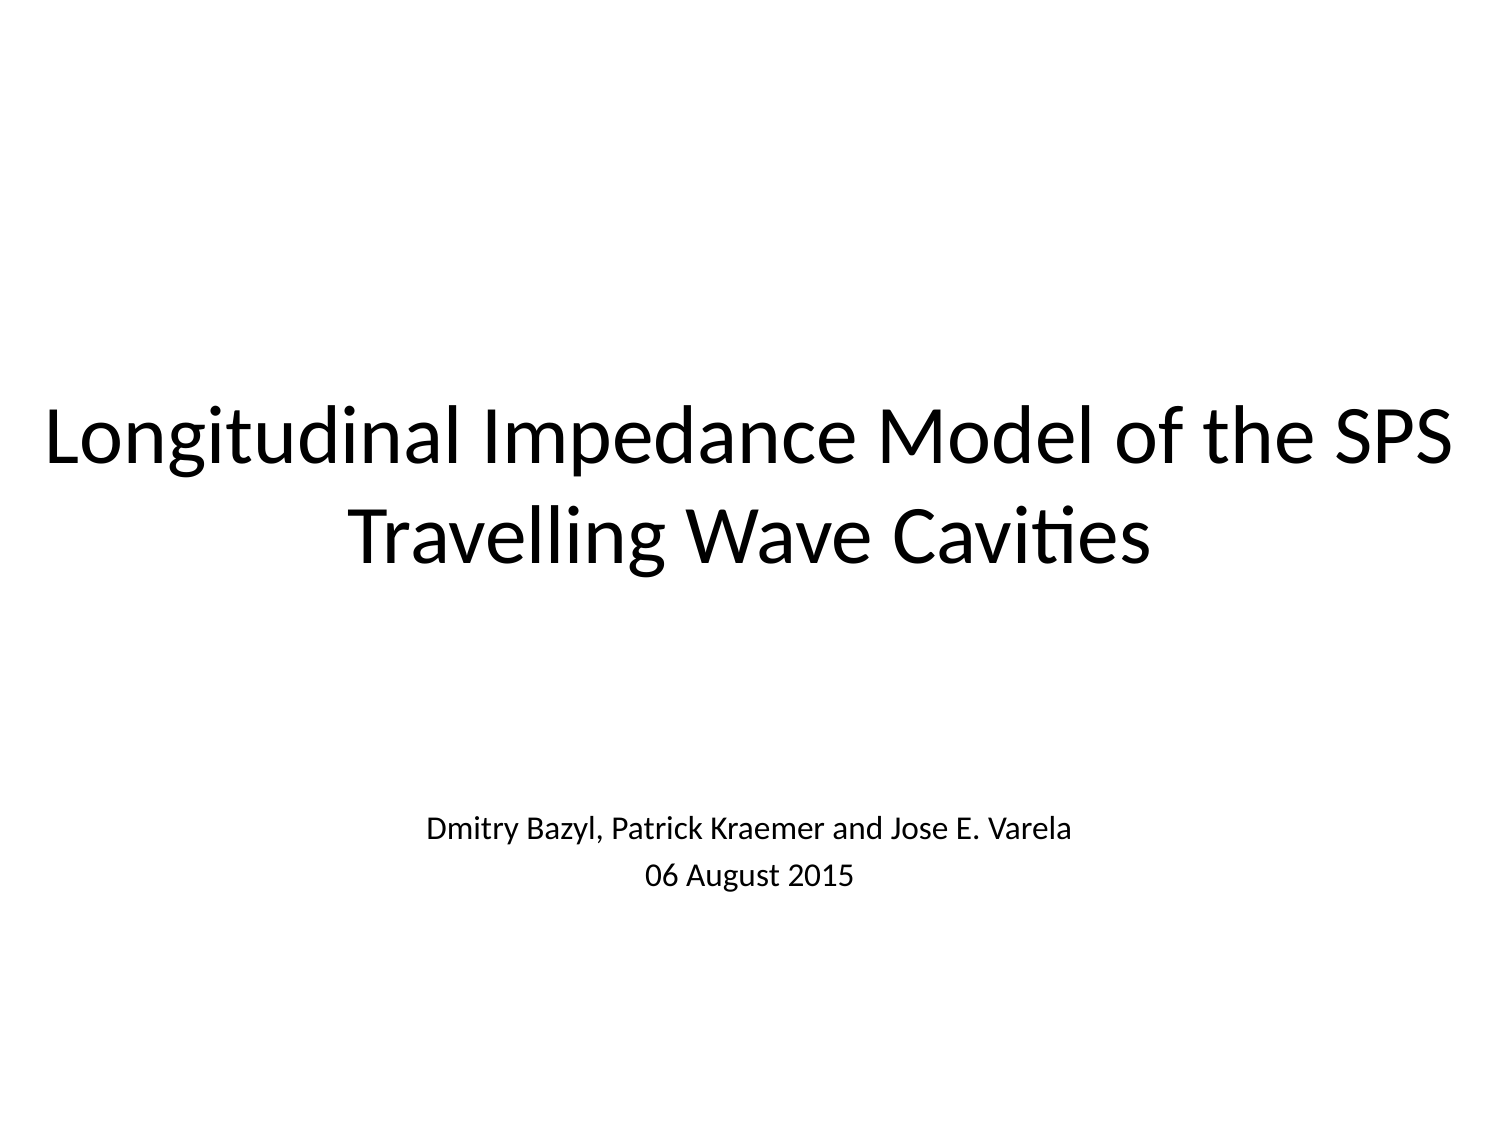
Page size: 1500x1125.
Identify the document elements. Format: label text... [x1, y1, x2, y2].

text_box Dmitry Bazyl, Patrick Kraemer and Jose E. Varela 06 August 2015 [0, 798, 1500, 953]
title Longitudinal Impedance Model of the SPS Travelling Wave Cavities [0, 160, 1500, 798]
